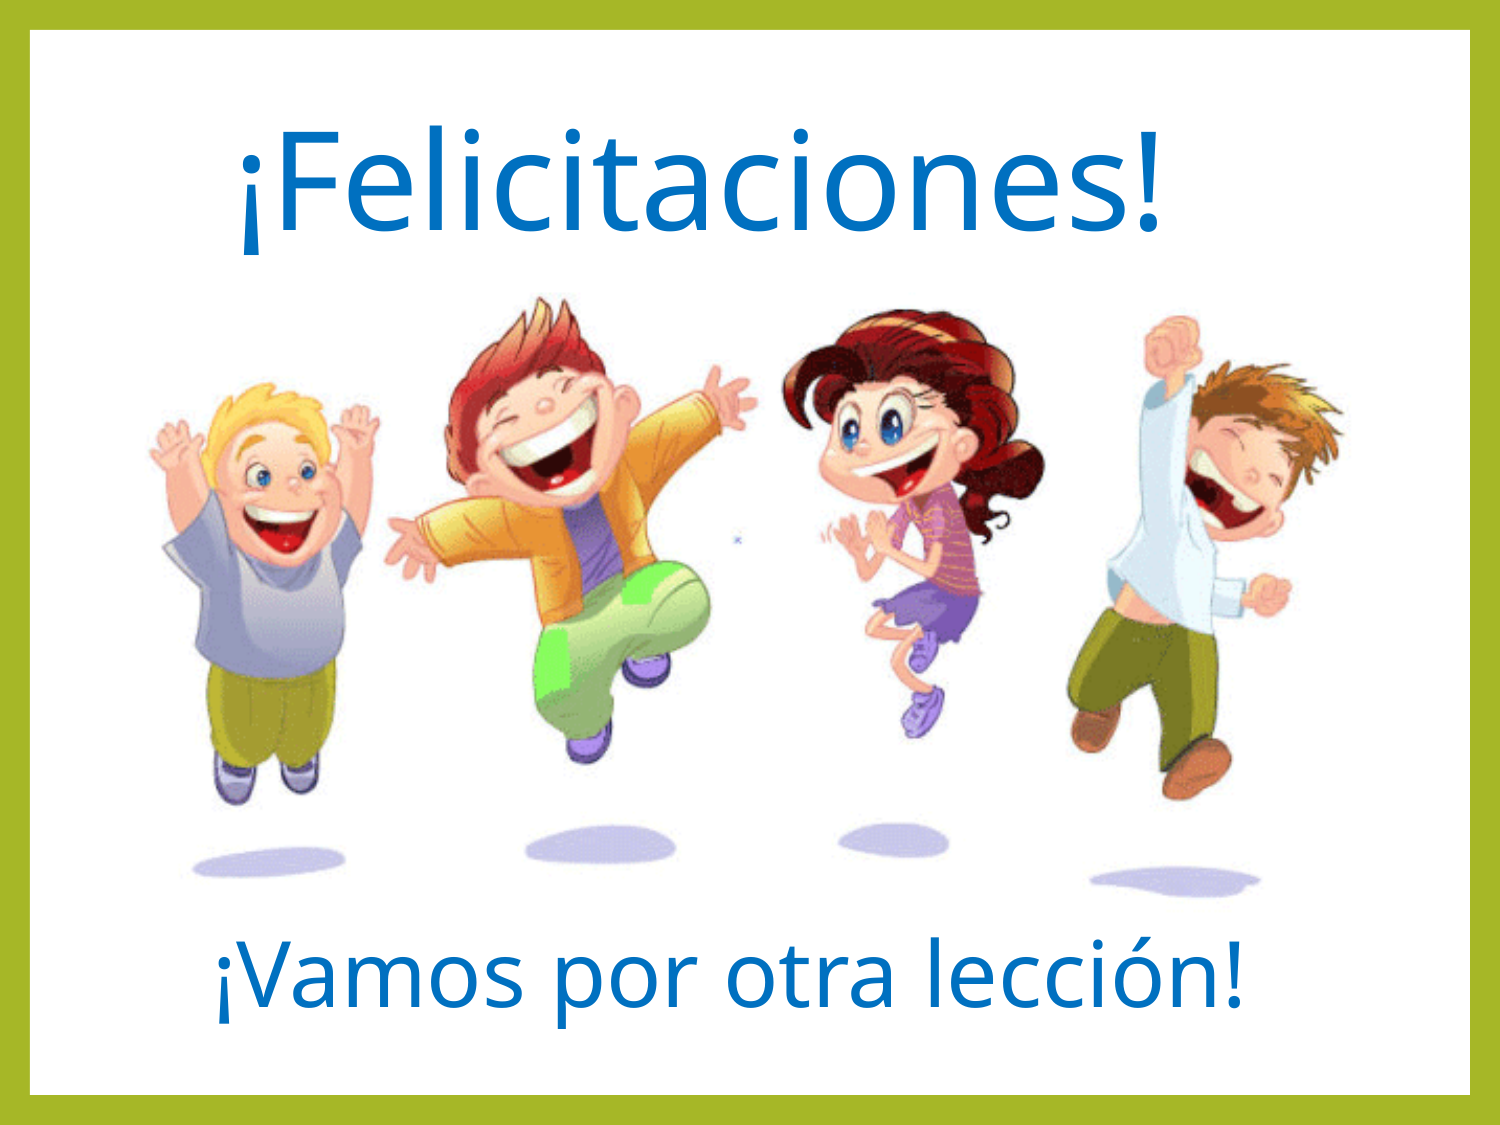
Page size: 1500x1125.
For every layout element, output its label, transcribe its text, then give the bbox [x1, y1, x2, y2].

picture [111, 176, 1368, 945]
text_box ¡Felicitaciones! [218, 85, 1187, 174]
text_box ¡Vamos por otra lección! [197, 908, 1498, 1034]
